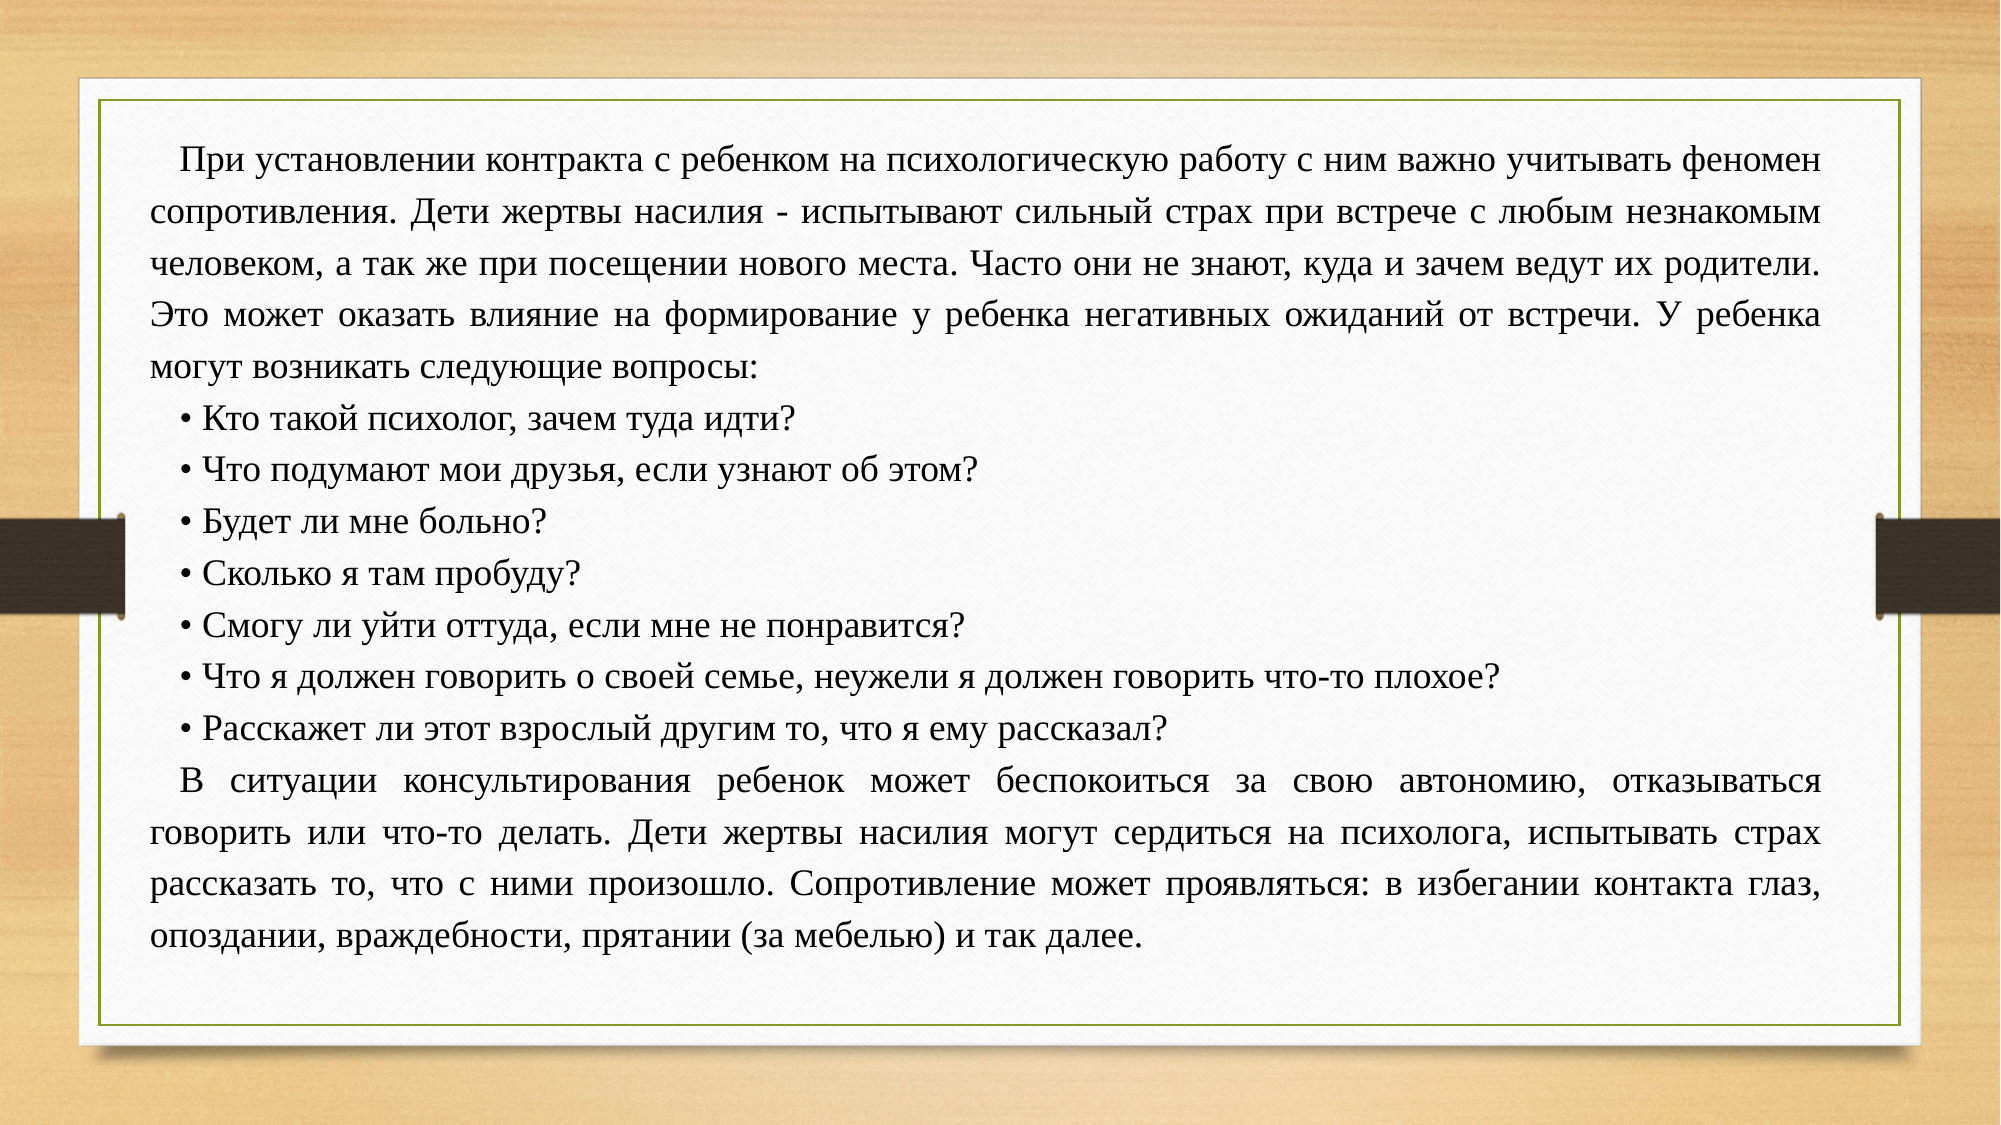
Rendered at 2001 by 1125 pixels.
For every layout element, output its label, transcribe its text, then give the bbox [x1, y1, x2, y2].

text_box При установлении контракта с ребенком на психологическую работу с ним важно учитывать феномен сопротивления. Дети жертвы насилия - испытывают сильный страх при встрече с любым незнакомым человеком, а так же при посещении нового места. Часто они не знают, куда и зачем ведут их родители. Это может оказать влияние на формирование у ребенка негативных ожиданий от встречи. У ребенка могут возникать следующие вопросы: • Кто такой психолог, зачем туда идти? • Что подумают мои друзья, если узнают об этом? • Будет ли мне больно? • Сколько я там пробуду? • Смогу ли уйти оттуда, если мне не понравится? • Что я должен говорить о своей семье, неужели я должен говорить что-то плохое? • Расскажет ли этот взрослый другим то, что я ему рассказал? В ситуации консультирования ребенок может беспокоиться за свою автономию, отказываться говорить или что-то делать. Дети жертвы насилия могут сердиться на психолога, испытывать страх рассказать то, что с ними произошло. Сопротивление может проявляться: в избегании контакта глаз, опоздании, враждебности, прятании (за мебелью) и так далее. [135, 119, 1839, 963]
picture [0, 0, 2001, 1125]
